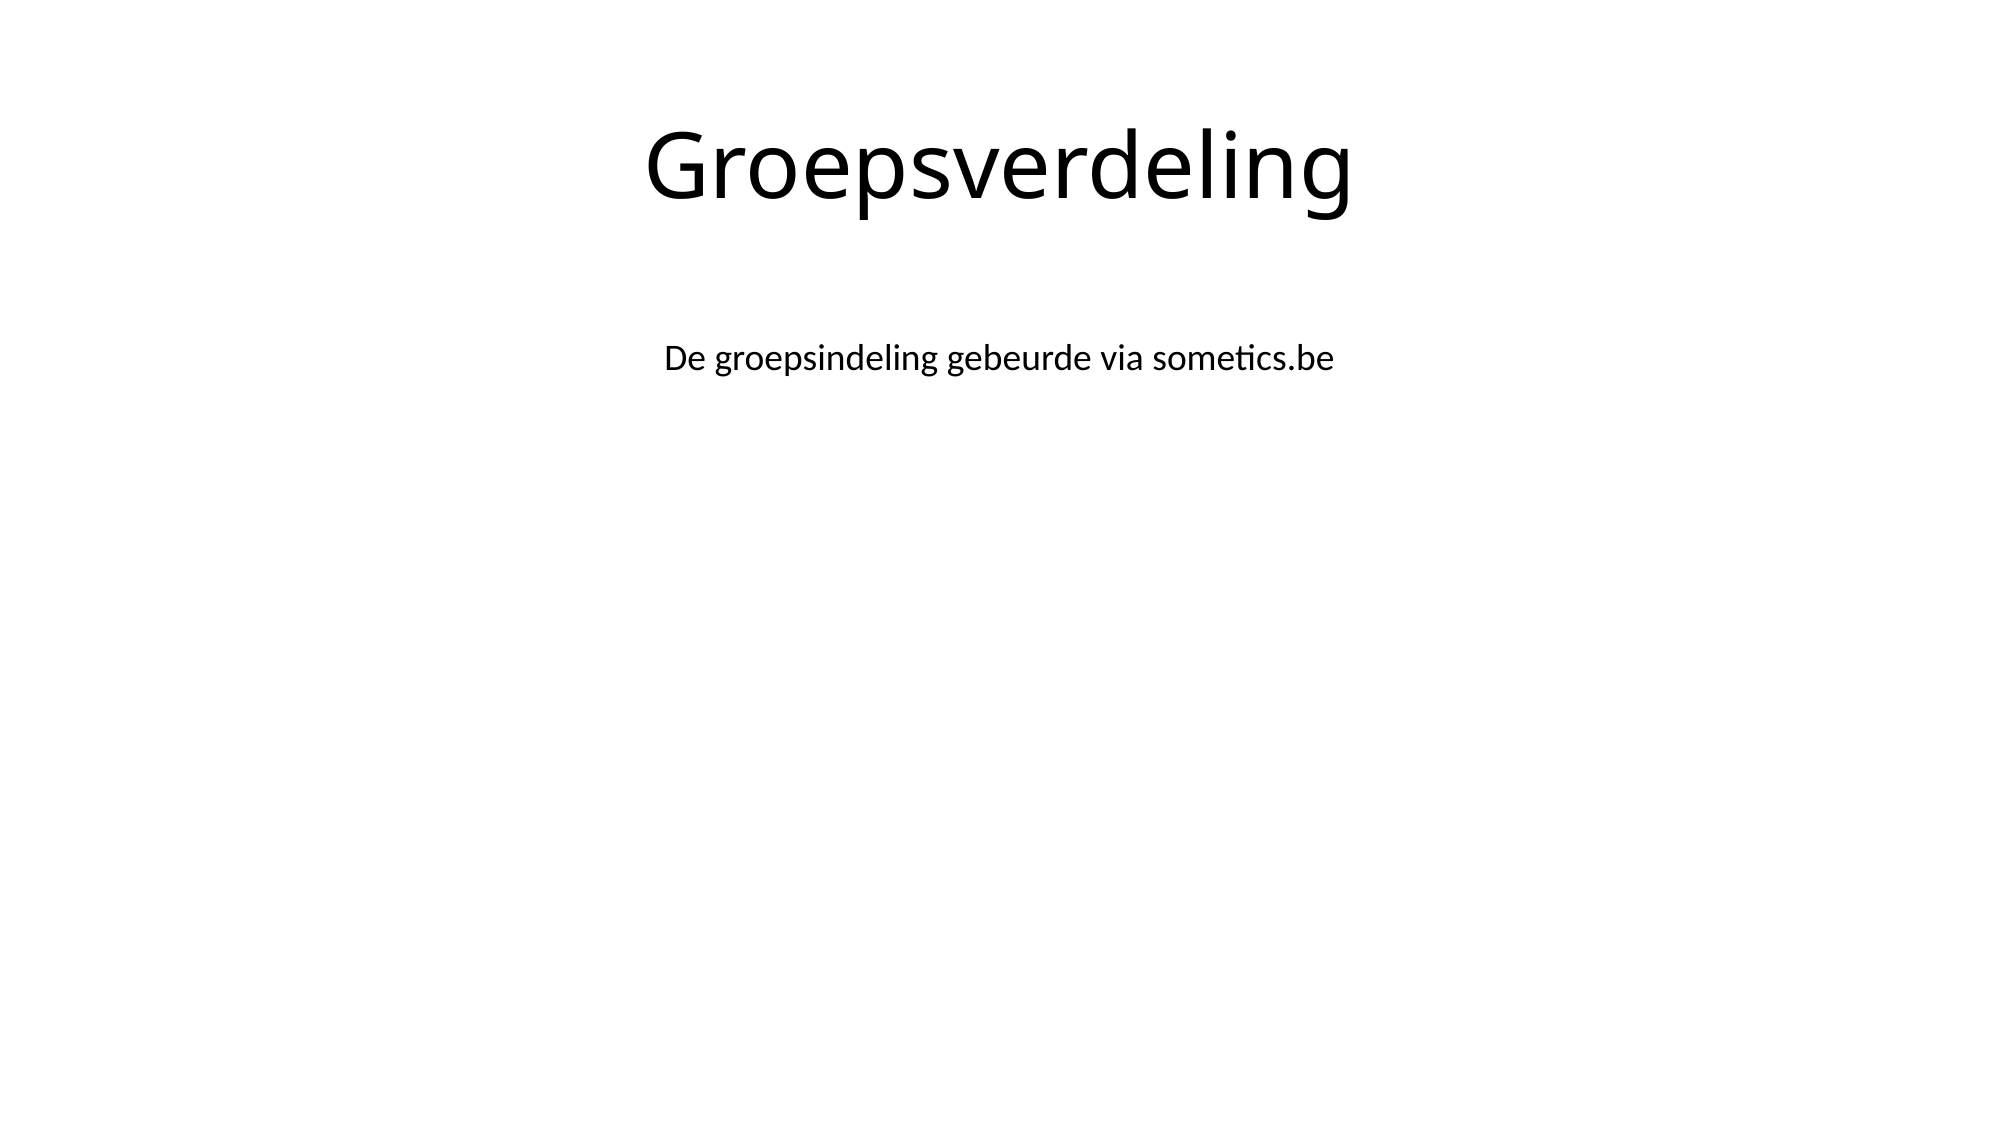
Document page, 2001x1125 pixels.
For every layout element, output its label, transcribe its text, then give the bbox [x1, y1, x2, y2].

title Groepsverdeling [137, 59, 1863, 278]
text_box De groepsindeling gebeurde via sometics.be [649, 326, 1889, 431]
